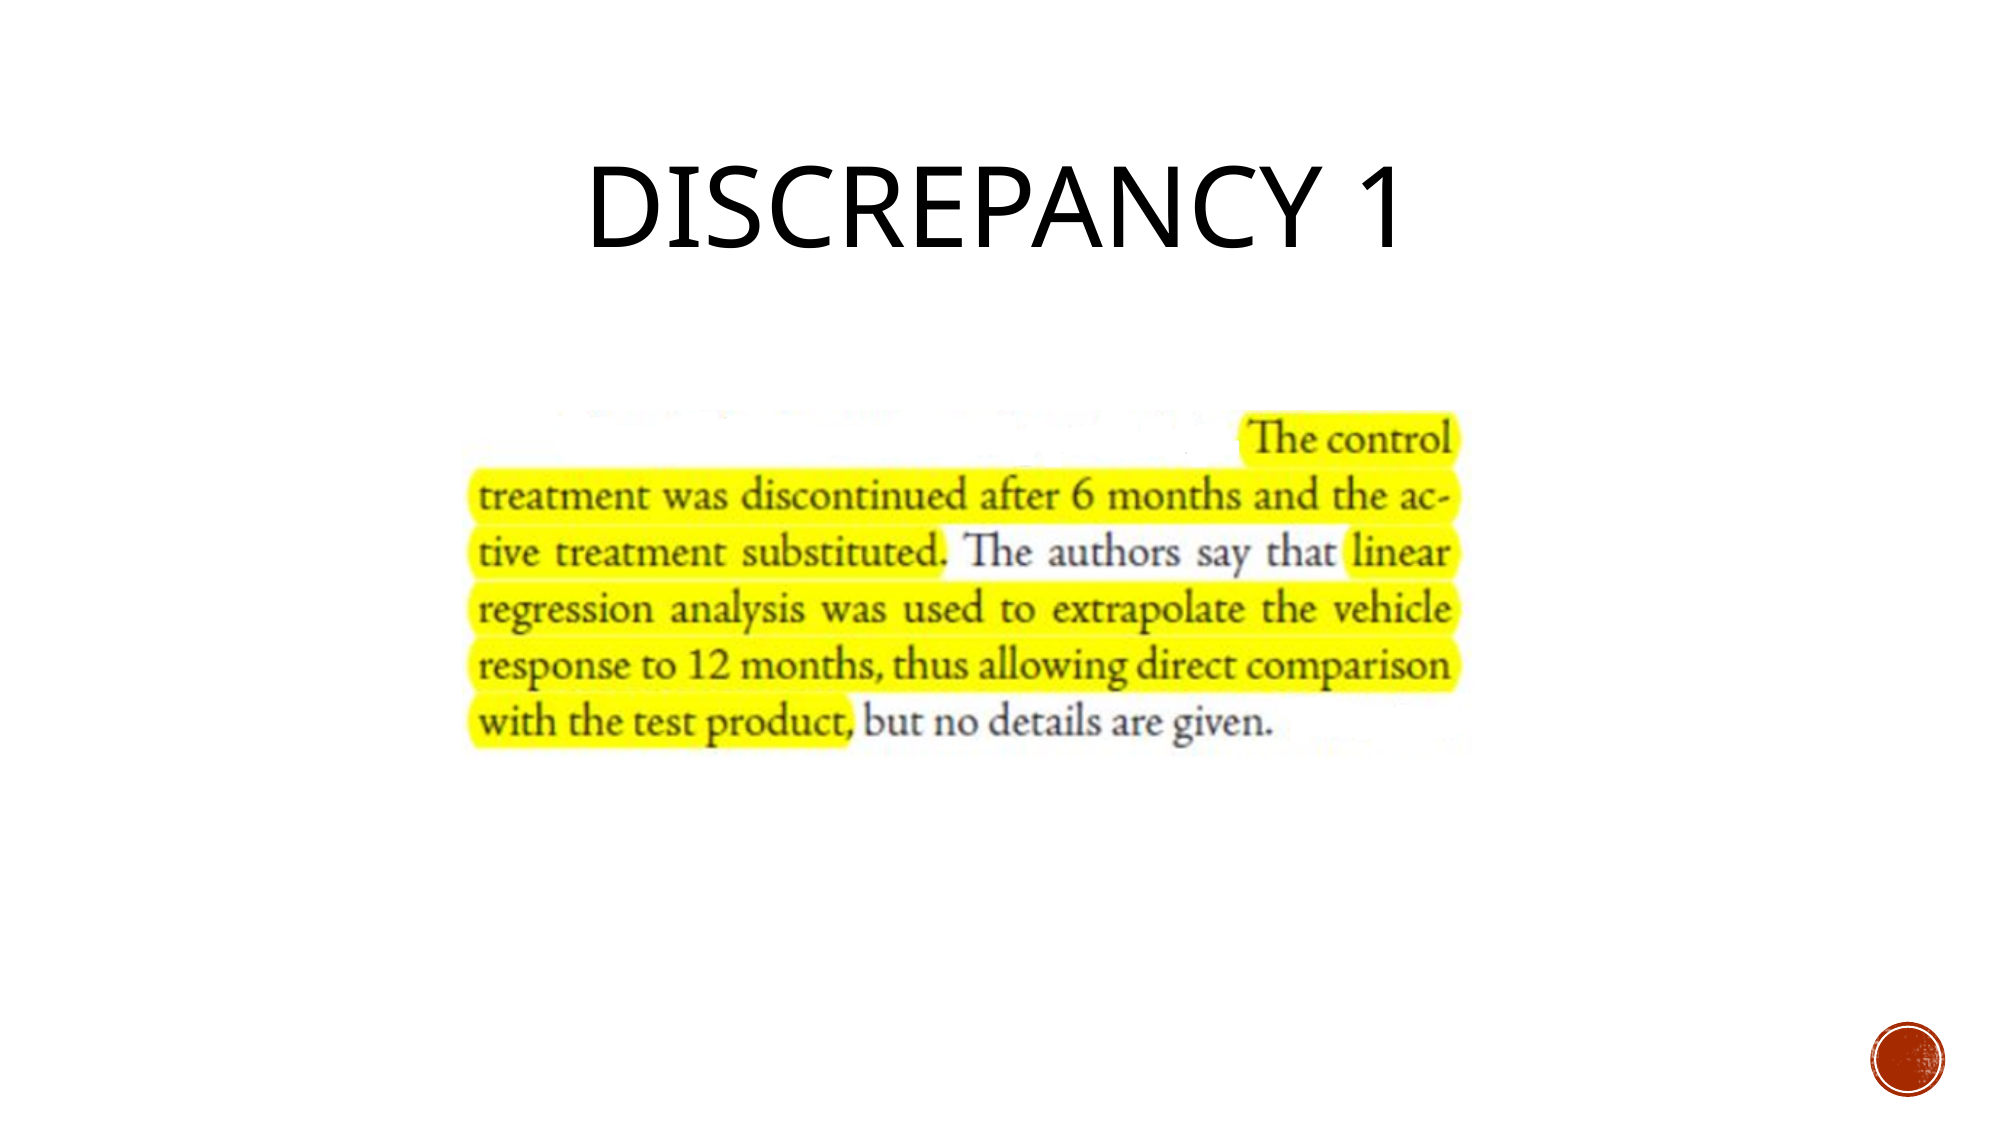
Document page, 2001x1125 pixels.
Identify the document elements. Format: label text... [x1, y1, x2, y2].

title Discrepancy 1 [175, 79, 1826, 344]
picture [462, 410, 1755, 781]
